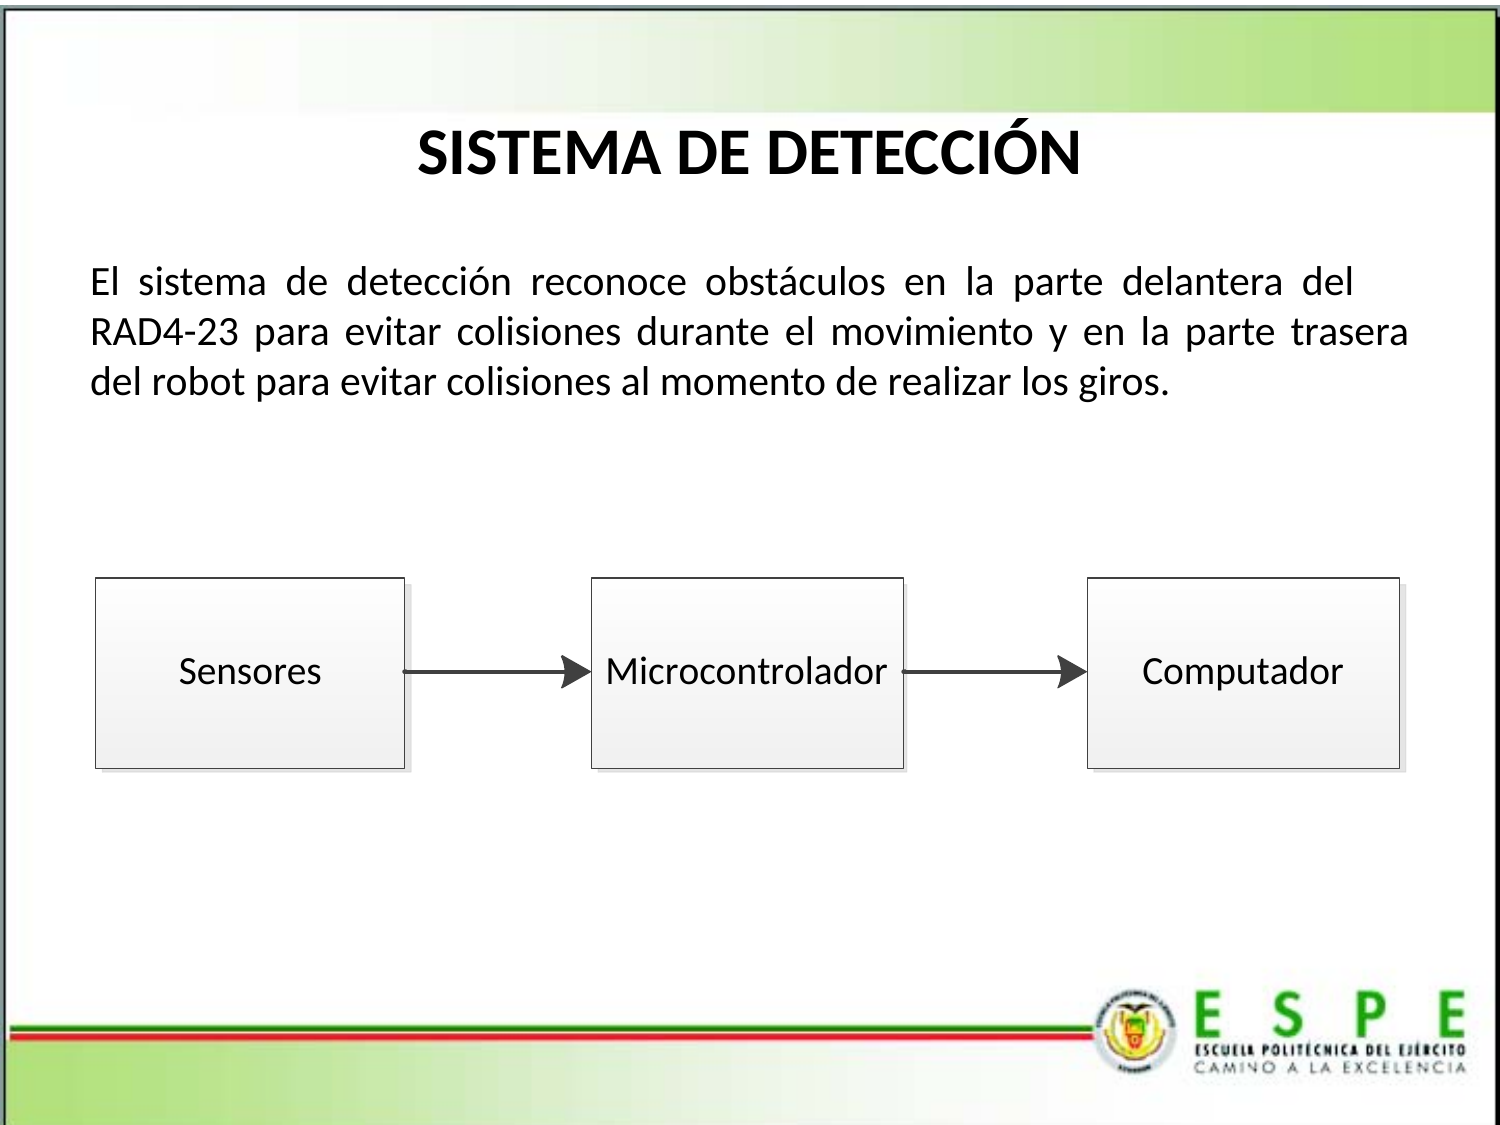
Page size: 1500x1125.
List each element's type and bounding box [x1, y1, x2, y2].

text_box [89, 571, 1411, 780]
picture [0, 4, 1500, 1125]
text_box [0, 0, 31, 4]
